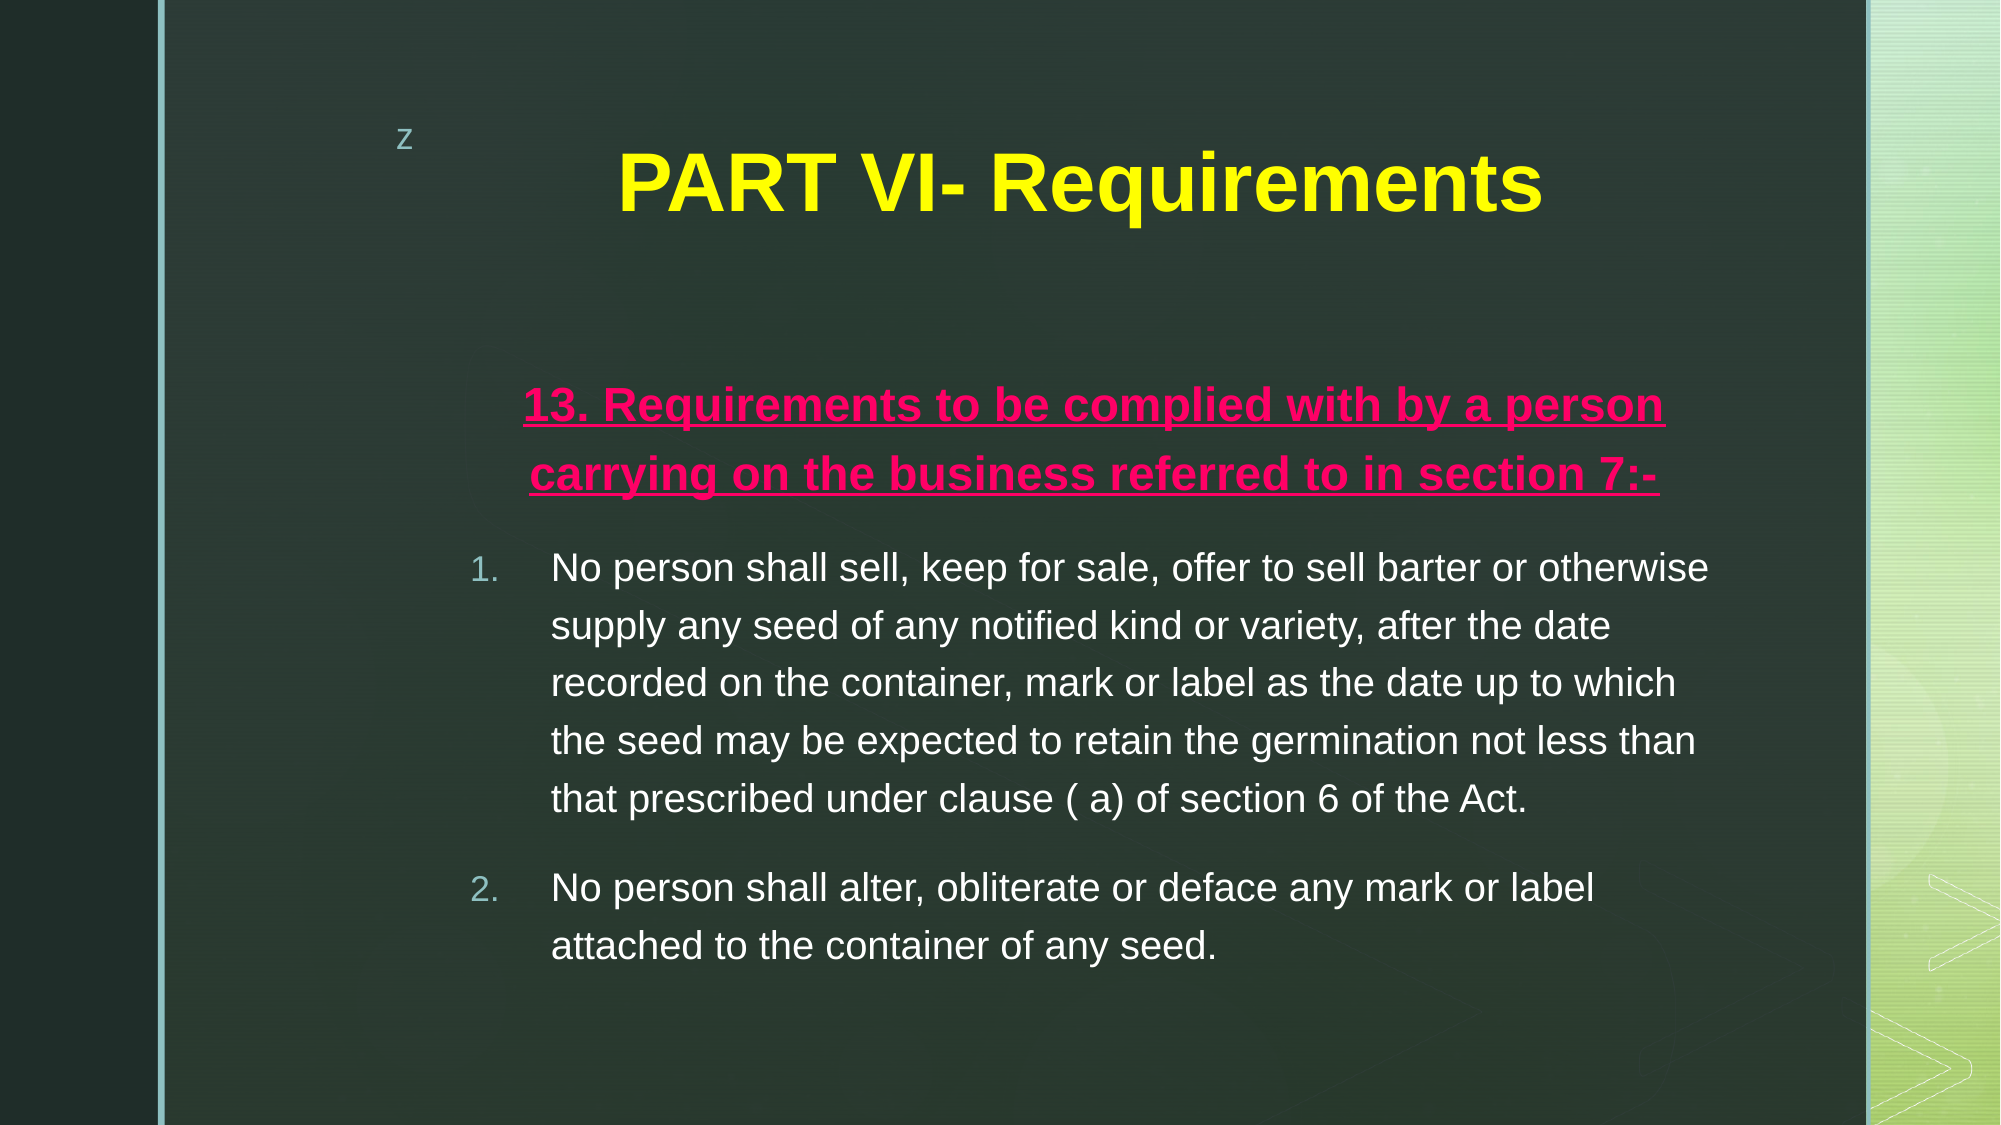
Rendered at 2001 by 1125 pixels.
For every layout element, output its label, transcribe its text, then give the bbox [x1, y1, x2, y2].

picture [1871, 0, 2001, 1125]
list 13. Requirements to be complied with by a person carrying on the business referred to in section 7:- No person shall sell, keep for sale, offer to sell barter or otherwise supply any seed of any notified kind or variety, after the date recorded on the container, mark or label as the date up to which the seed may be expected to retain the germination not less than that prescribed under clause ( a) of section 6 of the Act. No person shall alter, obliterate or deface any mark or label attached to the container of any seed. [454, 336, 1734, 993]
title PART VI- Requirements [428, 132, 1734, 310]
